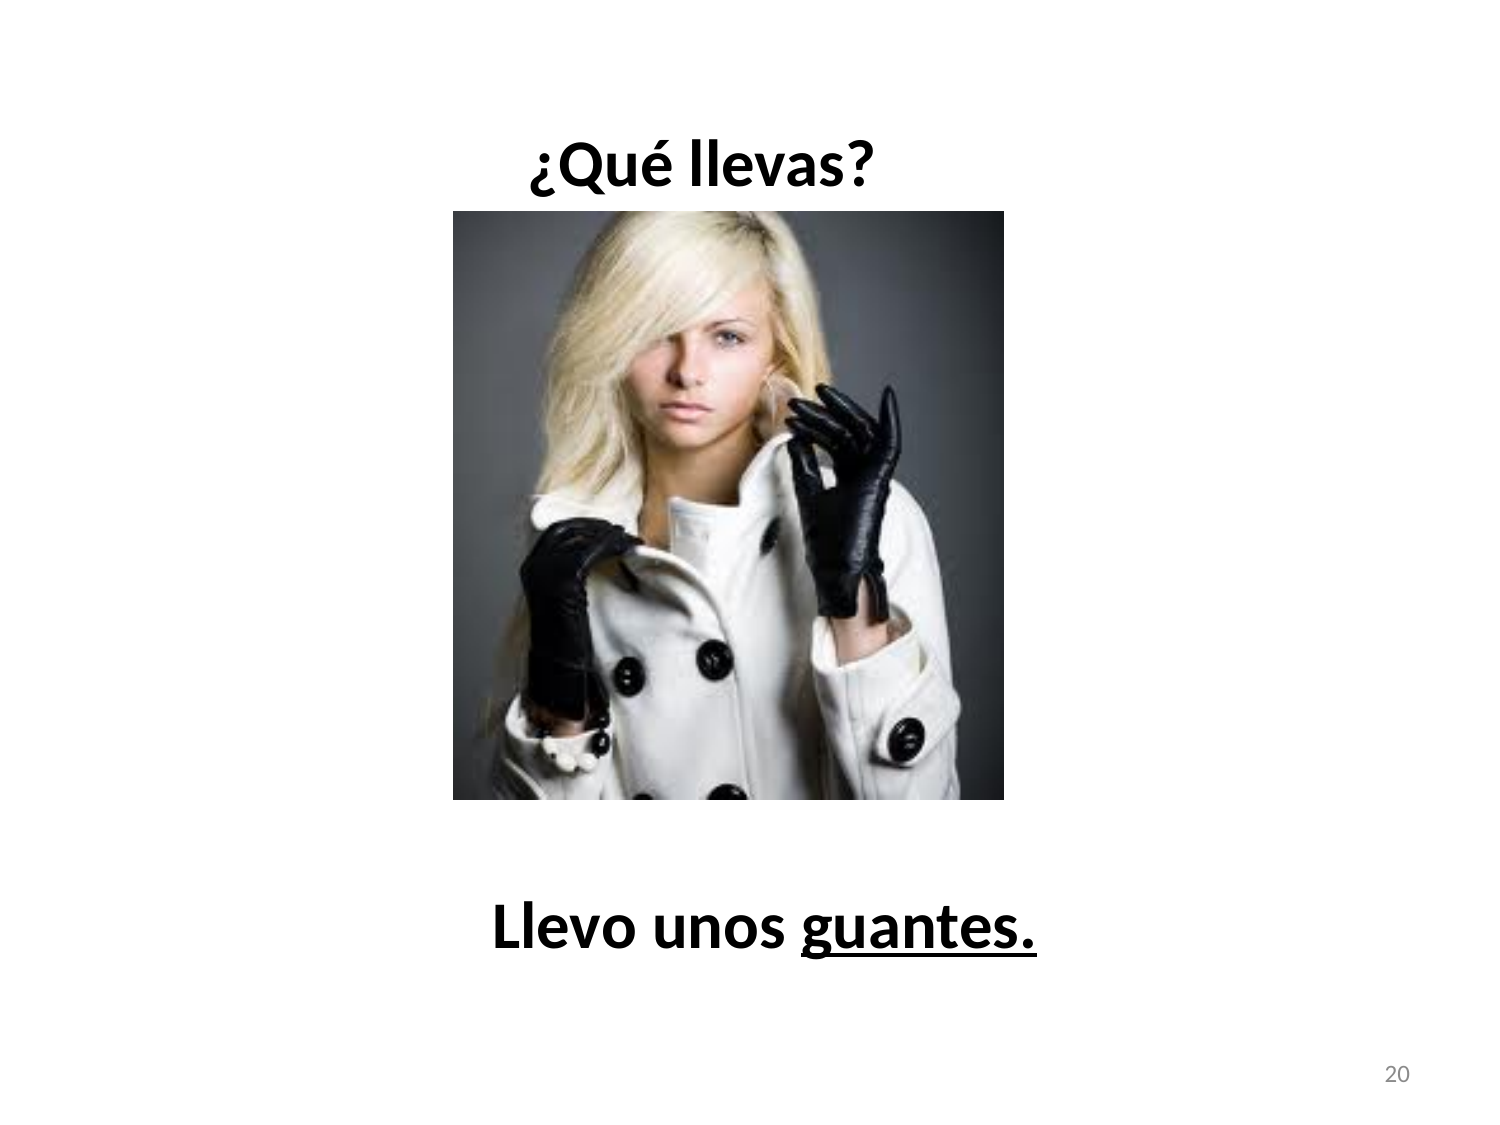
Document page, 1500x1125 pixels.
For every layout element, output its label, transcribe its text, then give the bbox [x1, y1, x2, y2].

text_box Llevo unos guantes. [477, 874, 1053, 970]
picture [452, 211, 1004, 801]
text_box ¿Qué llevas? [513, 112, 892, 208]
slide_number 20 [1074, 1042, 1425, 1103]
